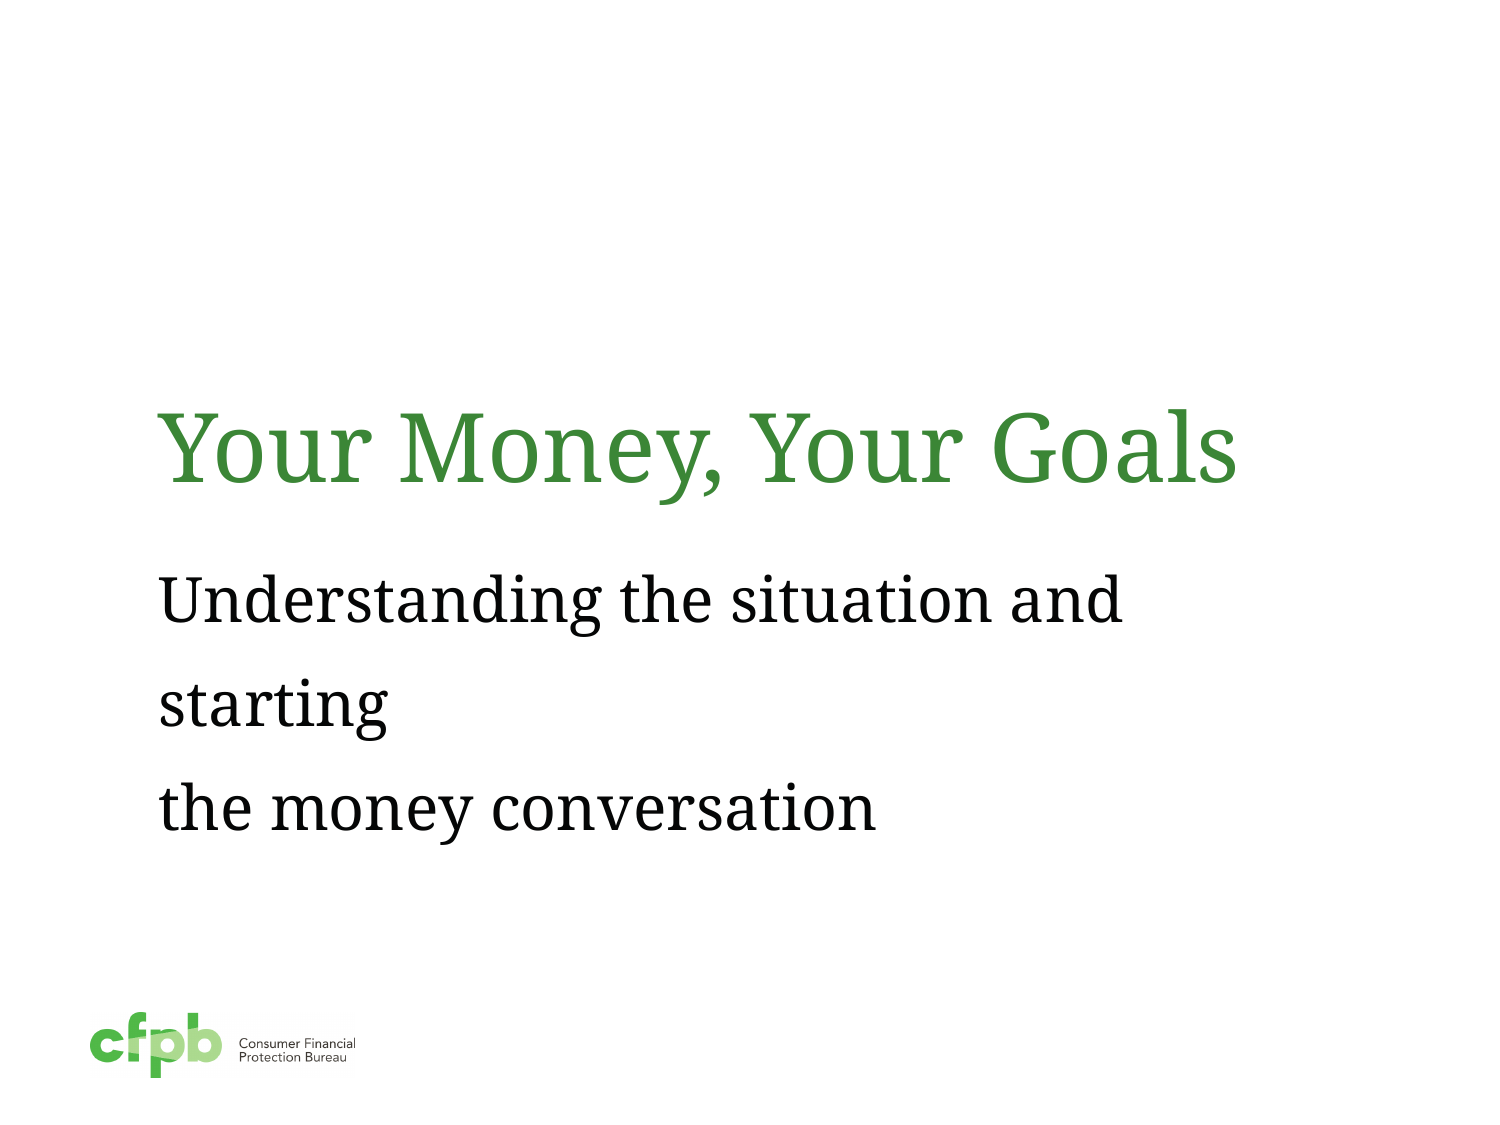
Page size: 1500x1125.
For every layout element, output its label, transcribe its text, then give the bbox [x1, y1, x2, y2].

subtitle Understanding the situation and starting the money conversation [148, 525, 1348, 642]
picture [90, 1012, 355, 1078]
title Your Money, Your Goals [148, 377, 1348, 522]
